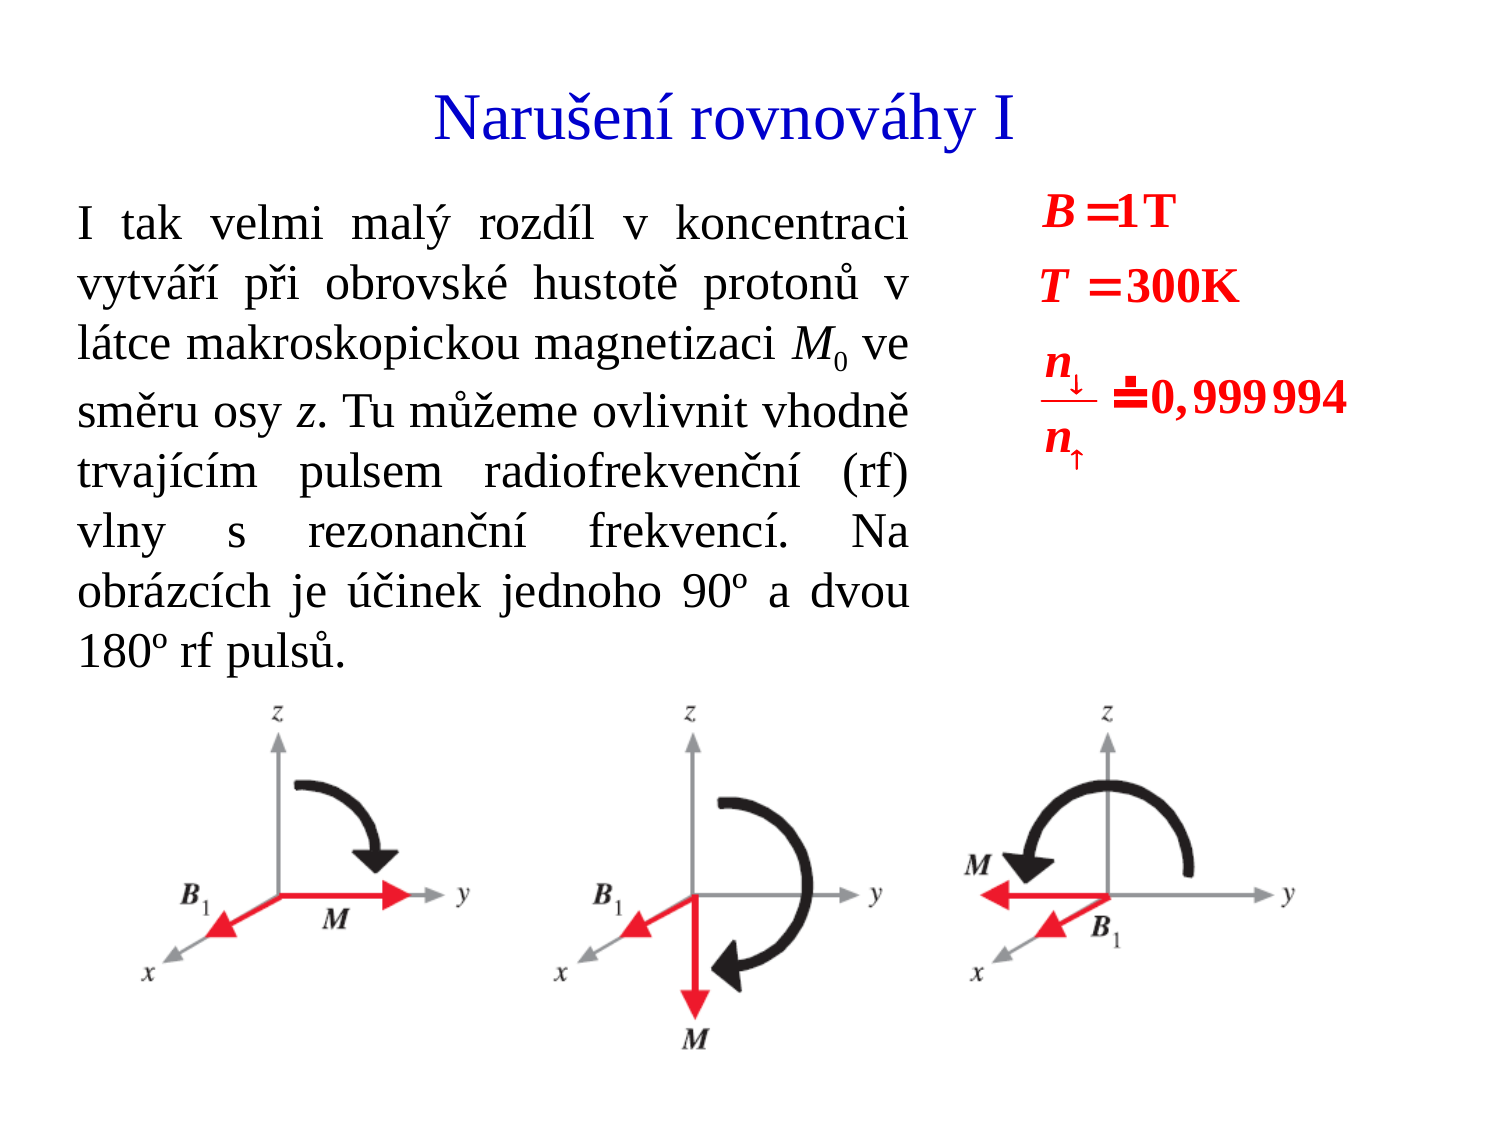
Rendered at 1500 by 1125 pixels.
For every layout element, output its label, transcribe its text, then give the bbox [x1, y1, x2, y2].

title Narušení rovnováhy I [50, 62, 1400, 163]
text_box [1037, 187, 1351, 476]
picture [87, 687, 1321, 1060]
text_box I tak velmi malý rozdíl v koncentraci vytváří při obrovské hustotě protonů v látce makroskopickou magnetizaci M0 ve směru osy z. Tu můžeme ovlivnit vhodně trvajícím pulsem radiofrekvenční (rf) vlny s rezonanční frekvencí. Na obrázcích je účinek jednoho 90º a dvou 180º rf pulsů. [62, 181, 925, 685]
